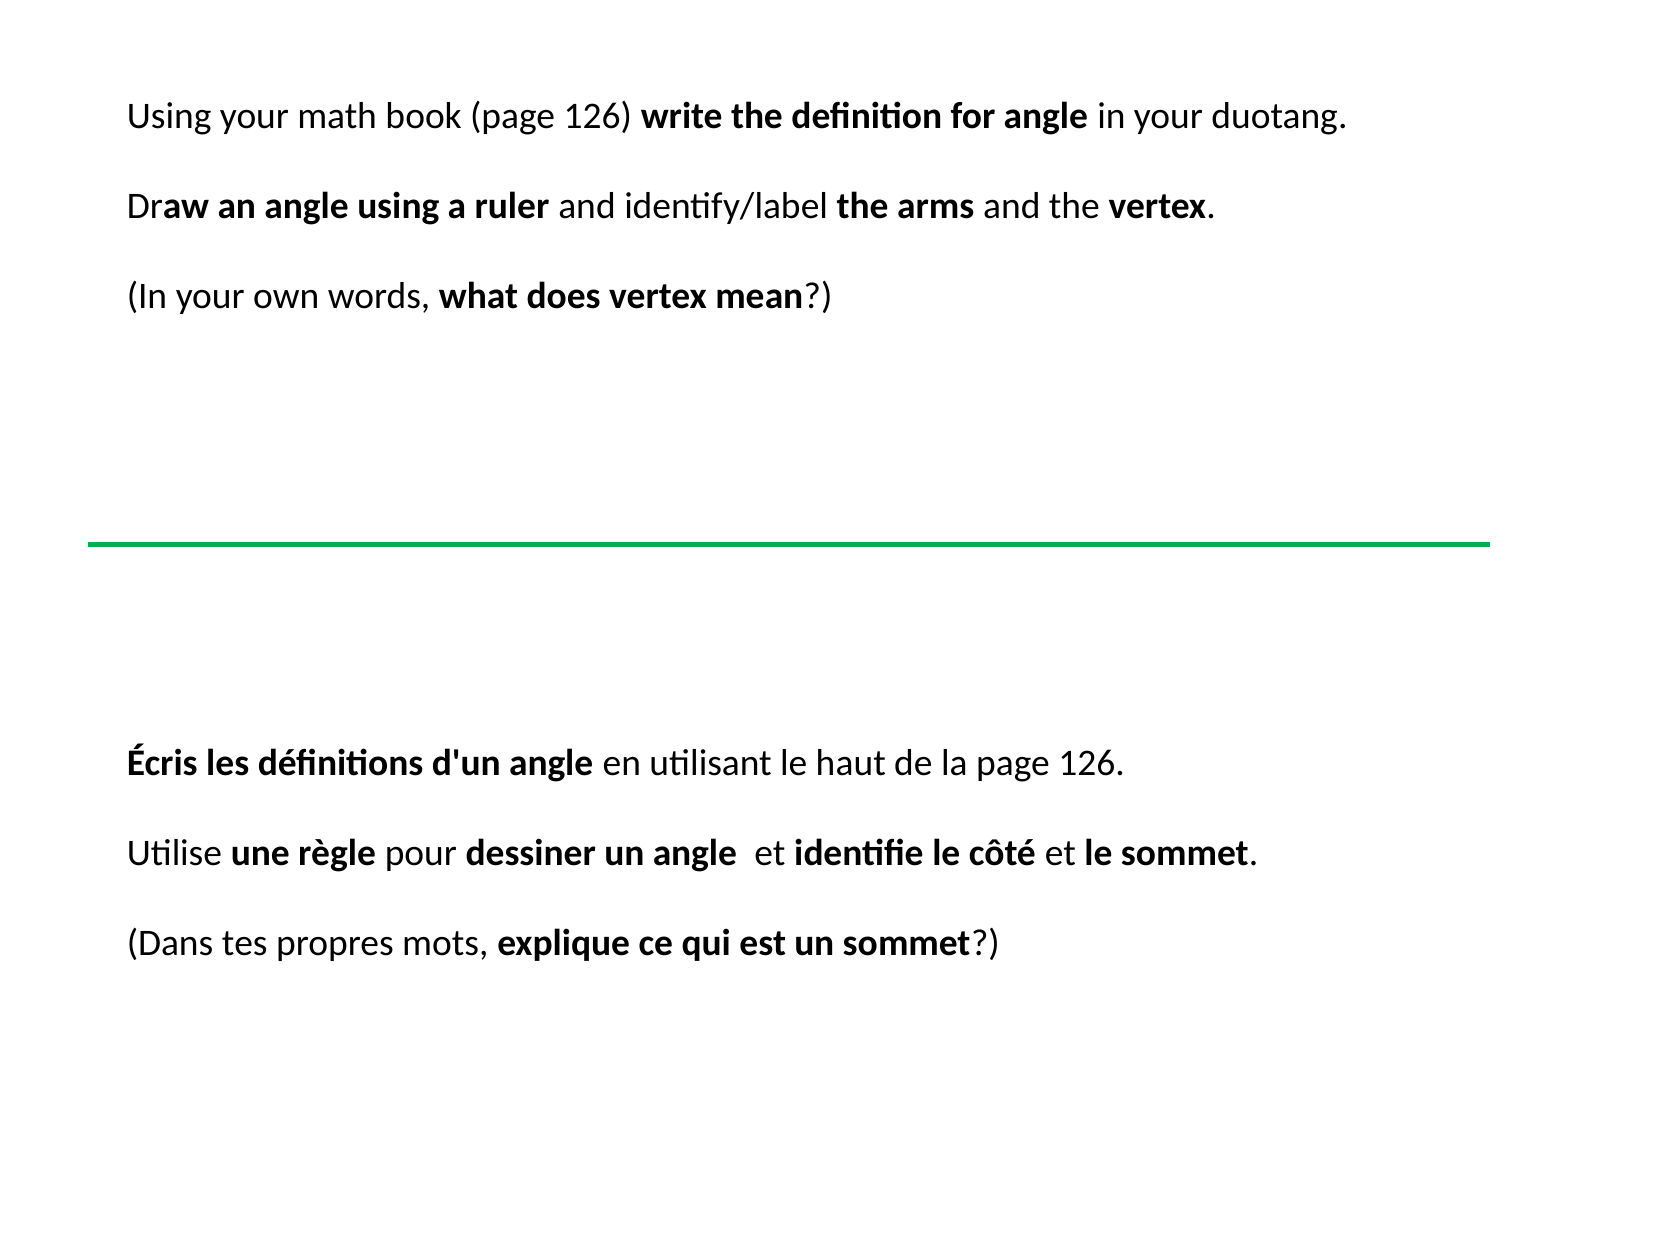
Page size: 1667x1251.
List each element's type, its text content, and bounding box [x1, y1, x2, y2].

text_box Écris les définitions d'un angle en utilisant le haut de la page 126. Utilise une règle pour dessiner un angle et identifie le côté et le sommet. (Dans tes propres mots, explique ce qui est un sommet?) [112, 730, 1504, 971]
text_box Using your math book (page 126) write the definition for angle in your duotang. Draw an angle using a ruler and identify/label the arms and the vertex. (In your own words, what does vertex mean?) [112, 38, 1535, 399]
